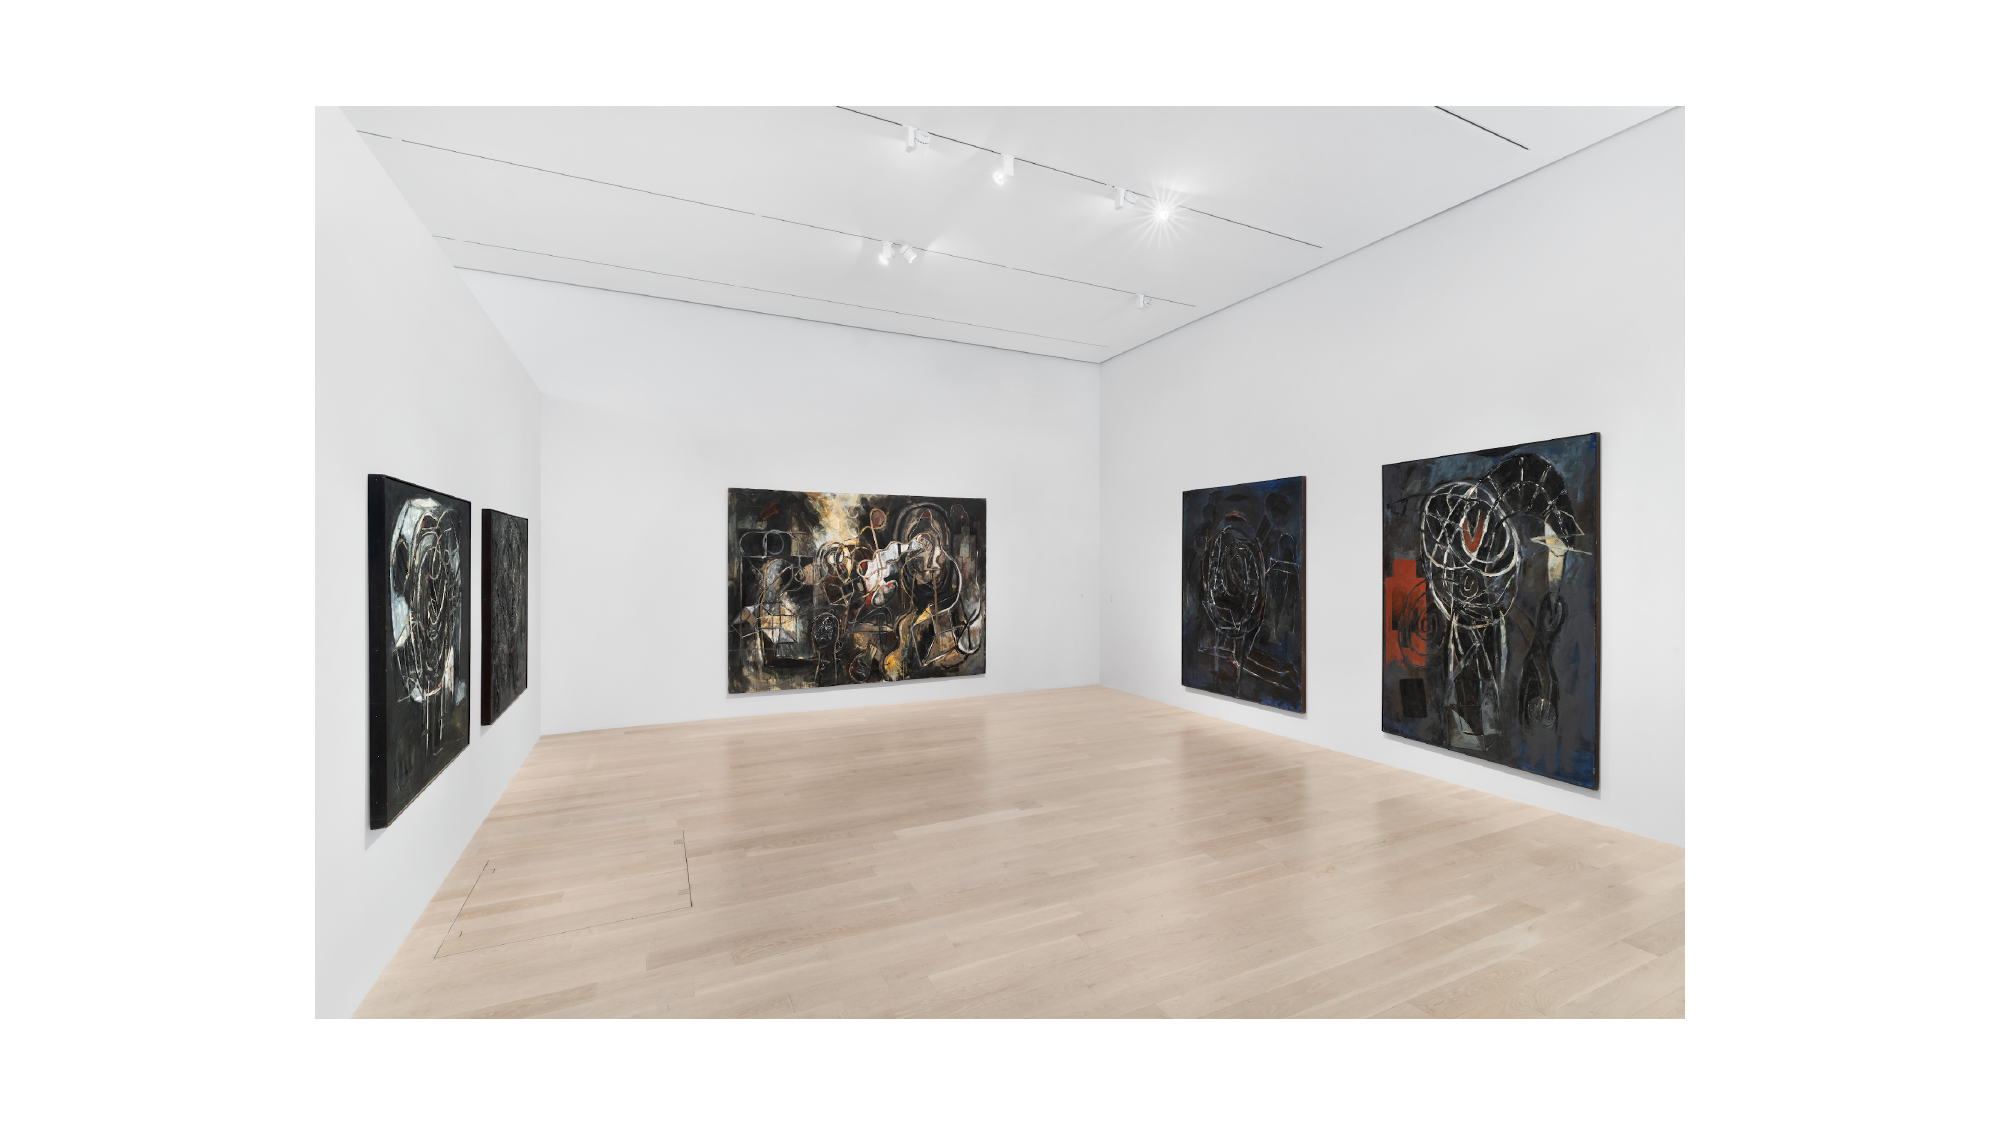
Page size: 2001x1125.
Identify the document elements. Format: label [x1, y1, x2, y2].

picture [315, 106, 1685, 1019]
